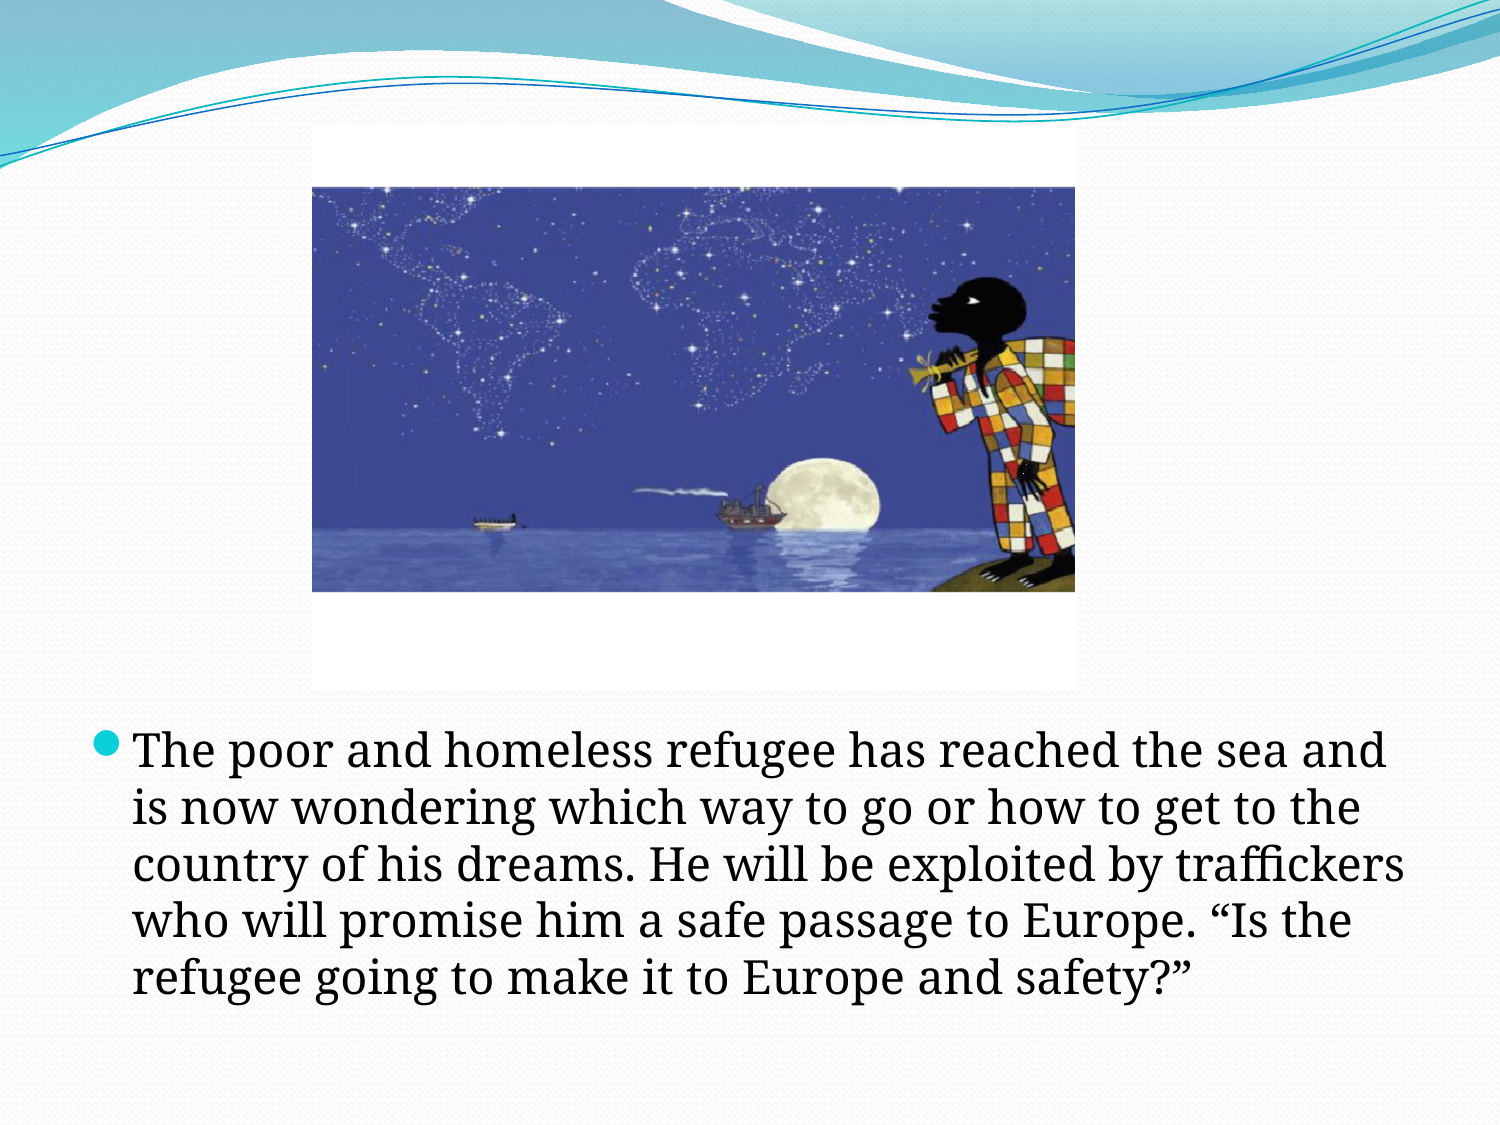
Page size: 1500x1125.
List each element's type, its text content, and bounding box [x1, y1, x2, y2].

list The poor and homeless refugee has reached the sea and is now wondering which way to go or how to get to the country of his dreams. He will be exploited by traffickers who will promise him a safe passage to Europe. “Is the refugee going to make it to Europe and safety?” [75, 317, 1425, 1038]
picture [312, 125, 1076, 690]
